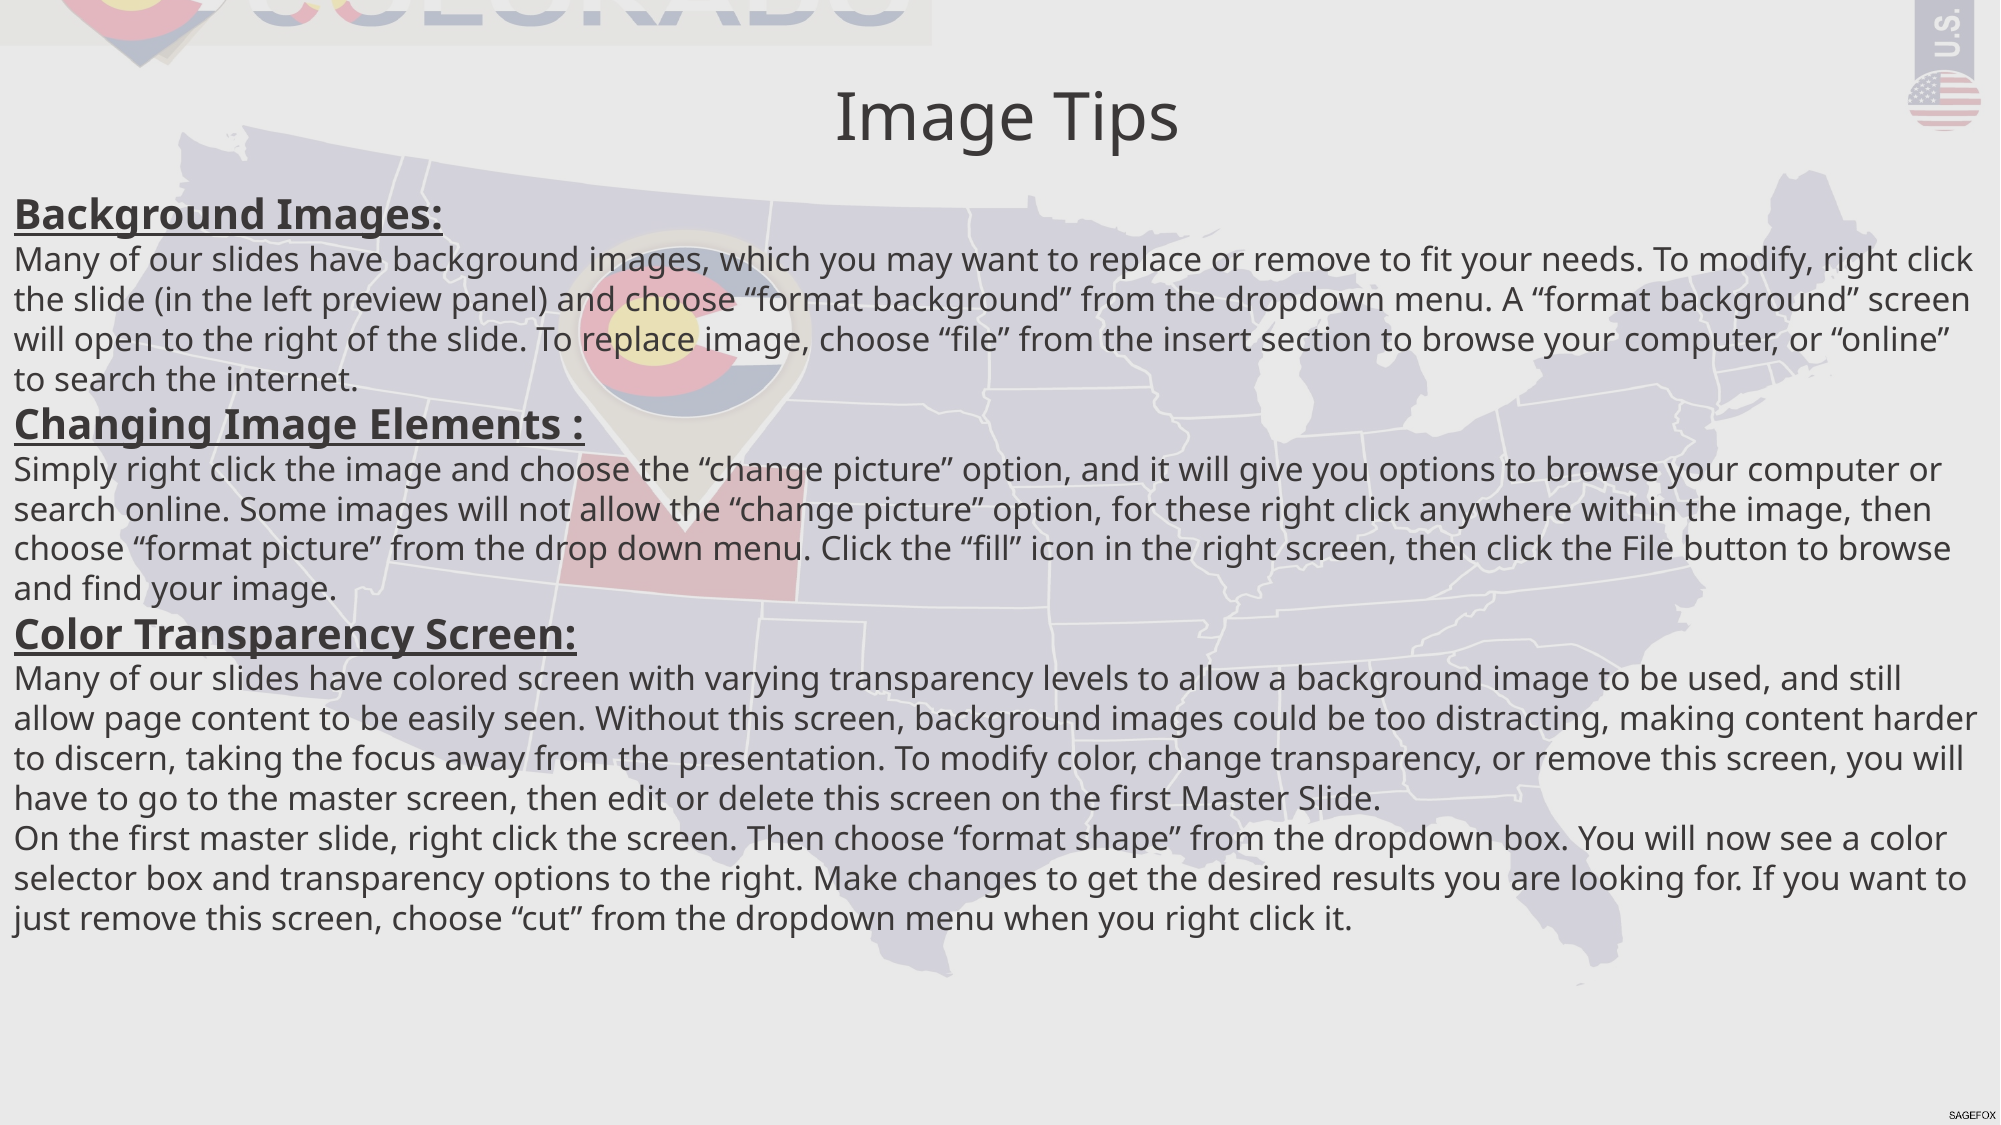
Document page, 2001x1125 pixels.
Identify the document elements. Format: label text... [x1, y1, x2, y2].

title Image Tips [597, 59, 1420, 177]
text_box Background Images: Many of our slides have background images, which you may want to replace or remove to fit your needs. To modify, right click the slide (in the left preview panel) and choose “format background” from the dropdown menu. A “format background” screen will open to the right of the slide. To replace image, choose “file” from the insert section to browse your computer, or “online” to search the internet. Changing Image Elements : Simply right click the image and choose the “change picture” option, and it will give you options to browse your computer or search online. Some images will not allow the “change picture” option, for these right click anywhere within the image, then choose “format picture” from the drop down menu. Click the “fill” icon in the right screen, then click the File button to browse and find your image. Color Transparency Screen: Many of our slides have colored screen with varying transparency levels to allow a background image to be used, and still allow page content to be easily seen. Without this screen, background images could be too distracting, making content harder to discern, taking the focus away from the presentation. To modify color, change transparency, or remove this screen, you will have to go to the master screen, then edit or delete this screen on the first Master Slide. On the first master slide, right click the screen. Then choose ‘format shape” from the dropdown box. You will now see a color selector box and transparency options to the right. Make changes to get the desired results you are looking for. If you want to just remove this screen, choose “cut” from the dropdown menu when you right click it. [0, 0, 2000, 1125]
